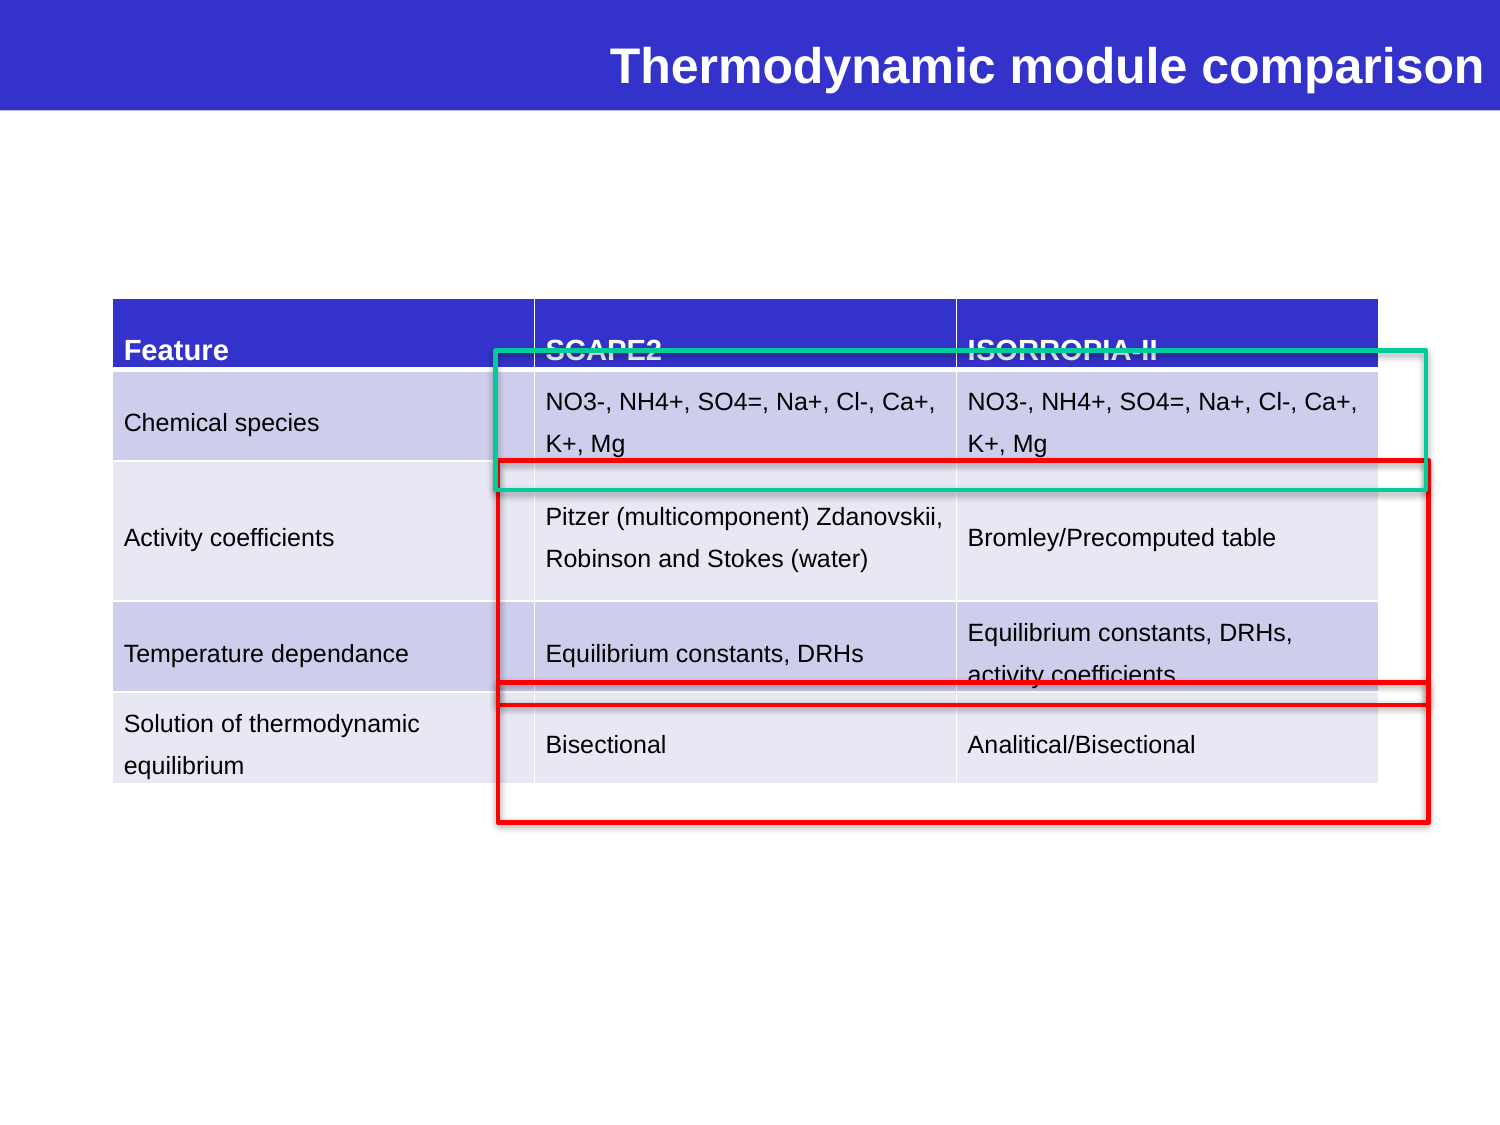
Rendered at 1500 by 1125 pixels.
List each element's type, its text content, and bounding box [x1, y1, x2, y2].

text_box [495, 350, 1427, 491]
table_header SCAPE2 [535, 299, 956, 348]
table_cell Solution of thermodynamic equilibrium [113, 693, 492, 783]
table_header ISORROPIA-II [957, 299, 1378, 348]
table_header Feature [113, 299, 534, 367]
text_box [497, 497, 1429, 681]
title Thermodynamic module comparison [0, 16, 1500, 111]
table_cell Chemical species [113, 372, 490, 460]
table_cell Temperature dependance [113, 602, 492, 691]
text_box [497, 682, 1429, 823]
table_cell Activity coefficients [113, 462, 492, 600]
